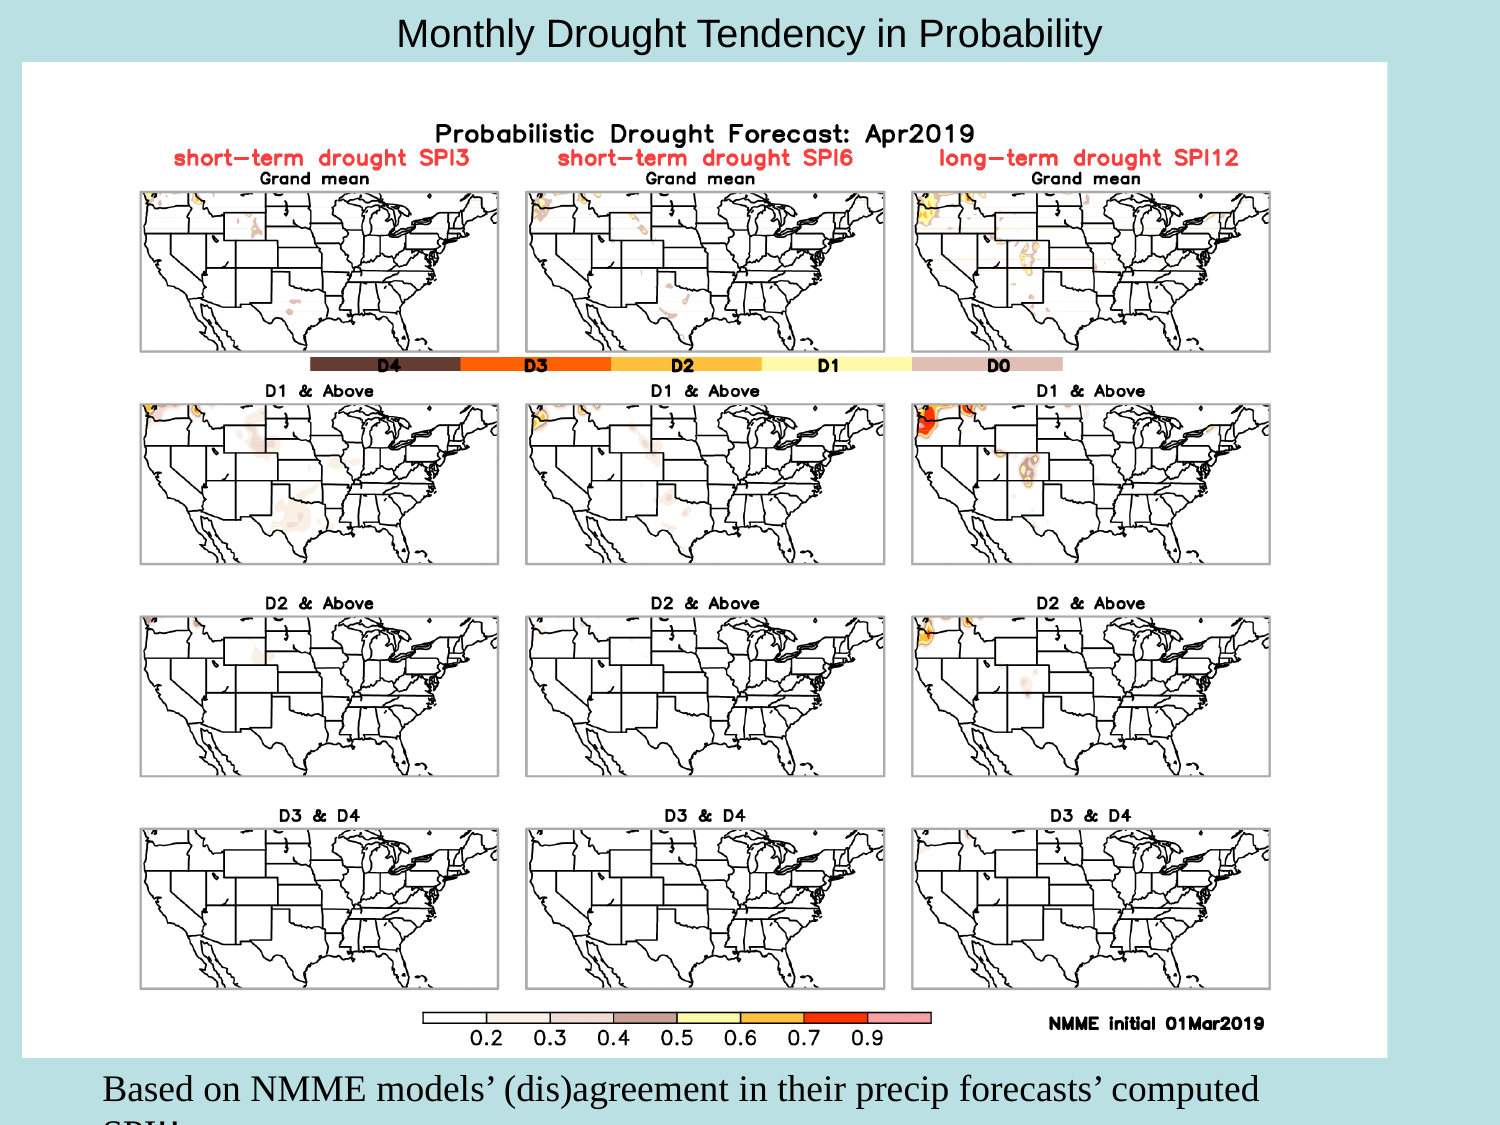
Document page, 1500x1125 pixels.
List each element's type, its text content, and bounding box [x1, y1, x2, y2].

picture [21, 62, 1388, 1058]
text_box Based on NMME models’ (dis)agreement in their precip forecasts’ computed SPI!! [87, 1064, 1363, 1125]
title Monthly Drought Tendency in Probability [75, 0, 1425, 63]
